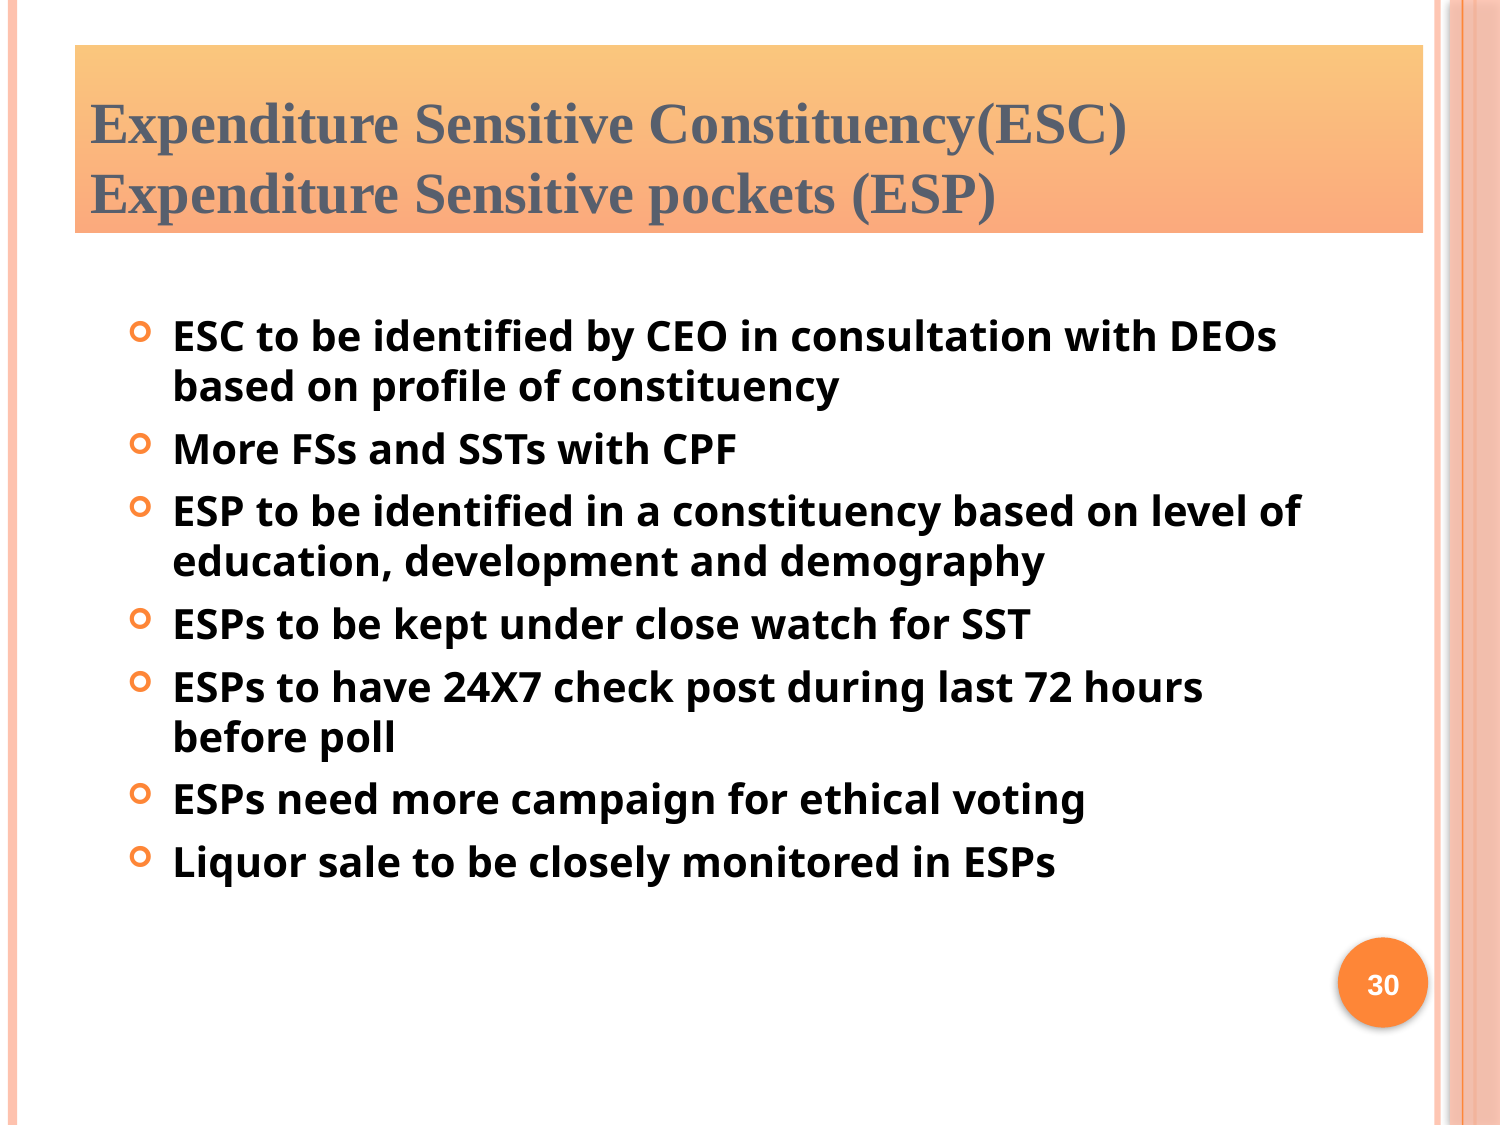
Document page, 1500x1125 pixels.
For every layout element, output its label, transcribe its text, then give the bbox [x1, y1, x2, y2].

list ESC to be identified by CEO in consultation with DEOs based on profile of constituency More FSs and SSTs with CPF ESP to be identified in a constituency based on level of education, development and demography ESPs to be kept under close watch for SST ESPs to have 24X7 check post during last 72 hours before poll ESPs need more campaign for ethical voting Liquor sale to be closely monitored in ESPs [111, 302, 1318, 1063]
slide_number 30 [1333, 940, 1434, 1026]
title Expenditure Sensitive Constituency(ESC) Expenditure Sensitive pockets (ESP) [75, 45, 1424, 233]
